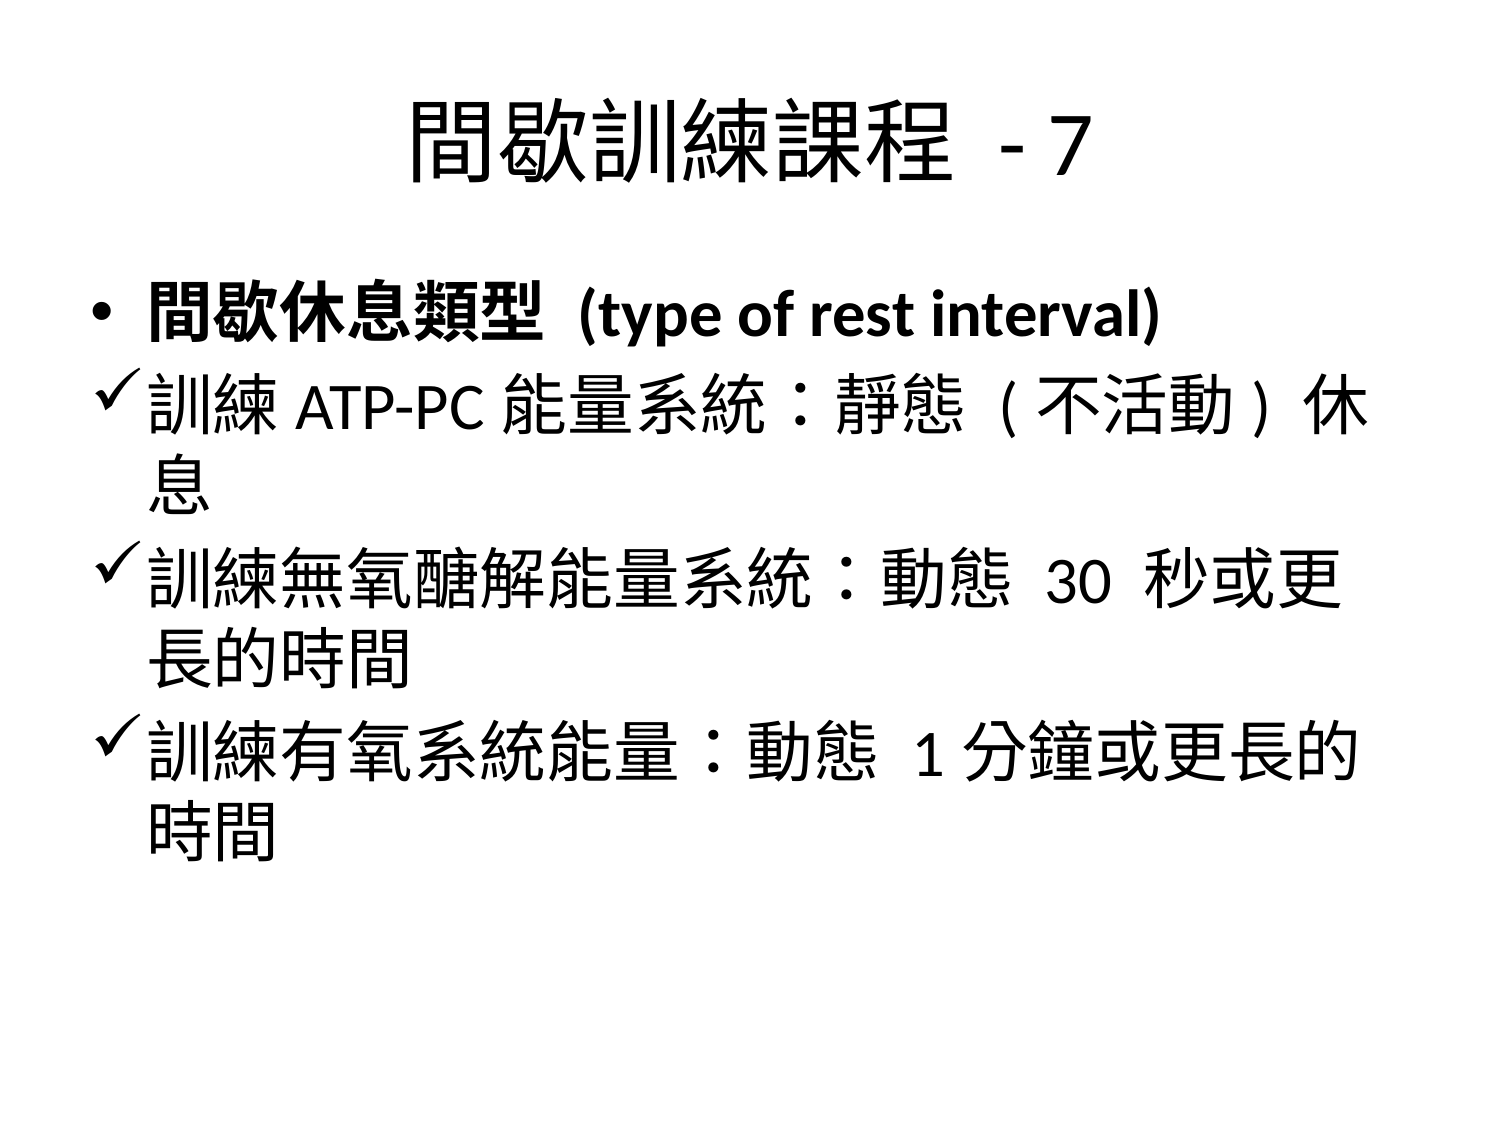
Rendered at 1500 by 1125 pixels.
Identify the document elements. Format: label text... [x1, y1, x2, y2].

title 間歇訓練課程 - 7 [75, 45, 1425, 233]
list 間歇休息類型 (type of rest interval) 訓練ATP-PC能量系統：靜態 (不活動) 休息 訓練無氧醣解能量系統：動態 30 秒或更長的時間 訓練有氧系統能量：動態 1分鐘或更長的時間 [75, 262, 1425, 1005]
